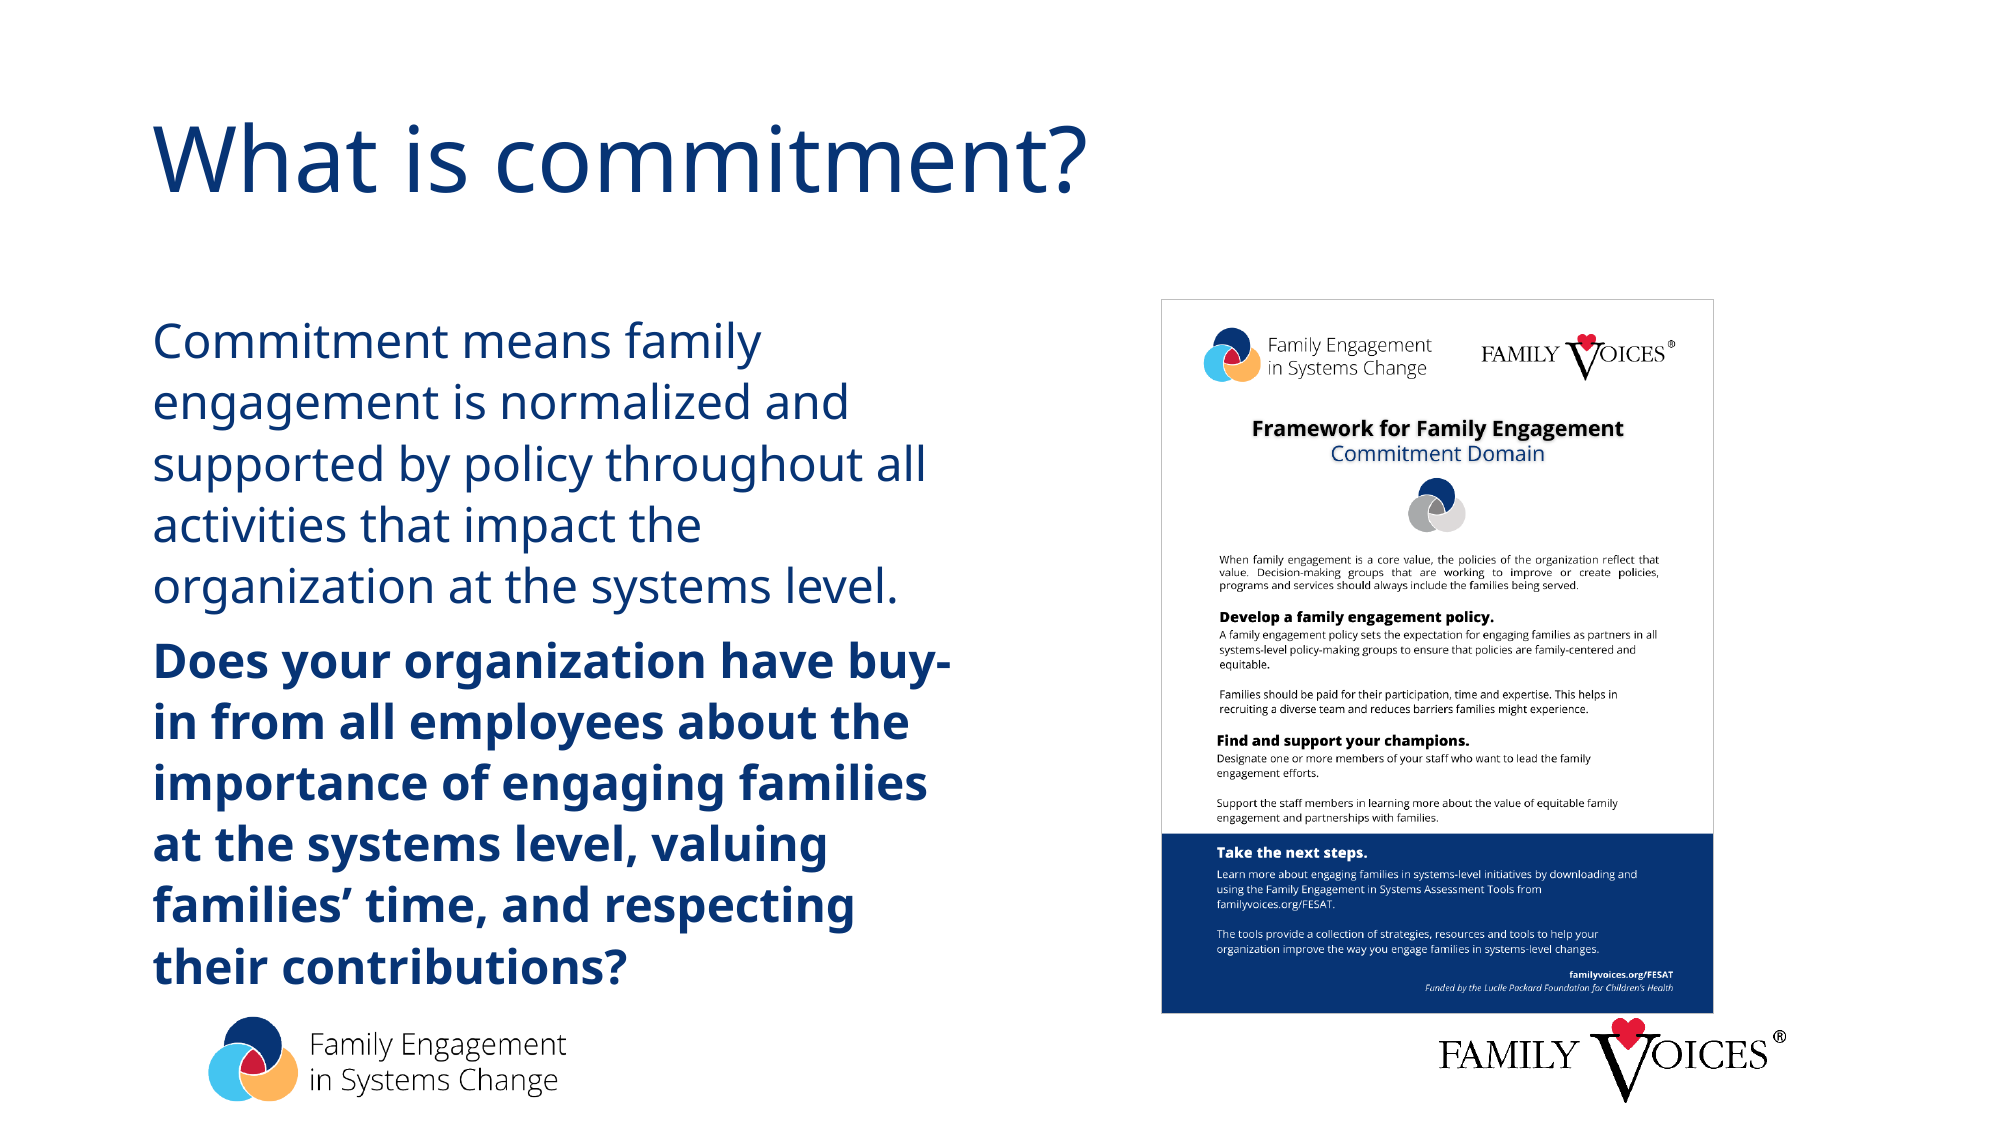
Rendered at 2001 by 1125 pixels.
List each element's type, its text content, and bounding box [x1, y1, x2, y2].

title What is commitment? [137, 53, 1863, 272]
picture [1439, 1018, 1786, 1103]
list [1161, 299, 1714, 1014]
list Commitment means family engagement is normalized and supported by policy throughout all activities that impact the organization at the systems level. Does your organization have buy-in from all employees about the importance of engaging families at the systems level, valuing families’ time, and respecting their contributions? [137, 299, 988, 1014]
picture [183, 1014, 586, 1118]
